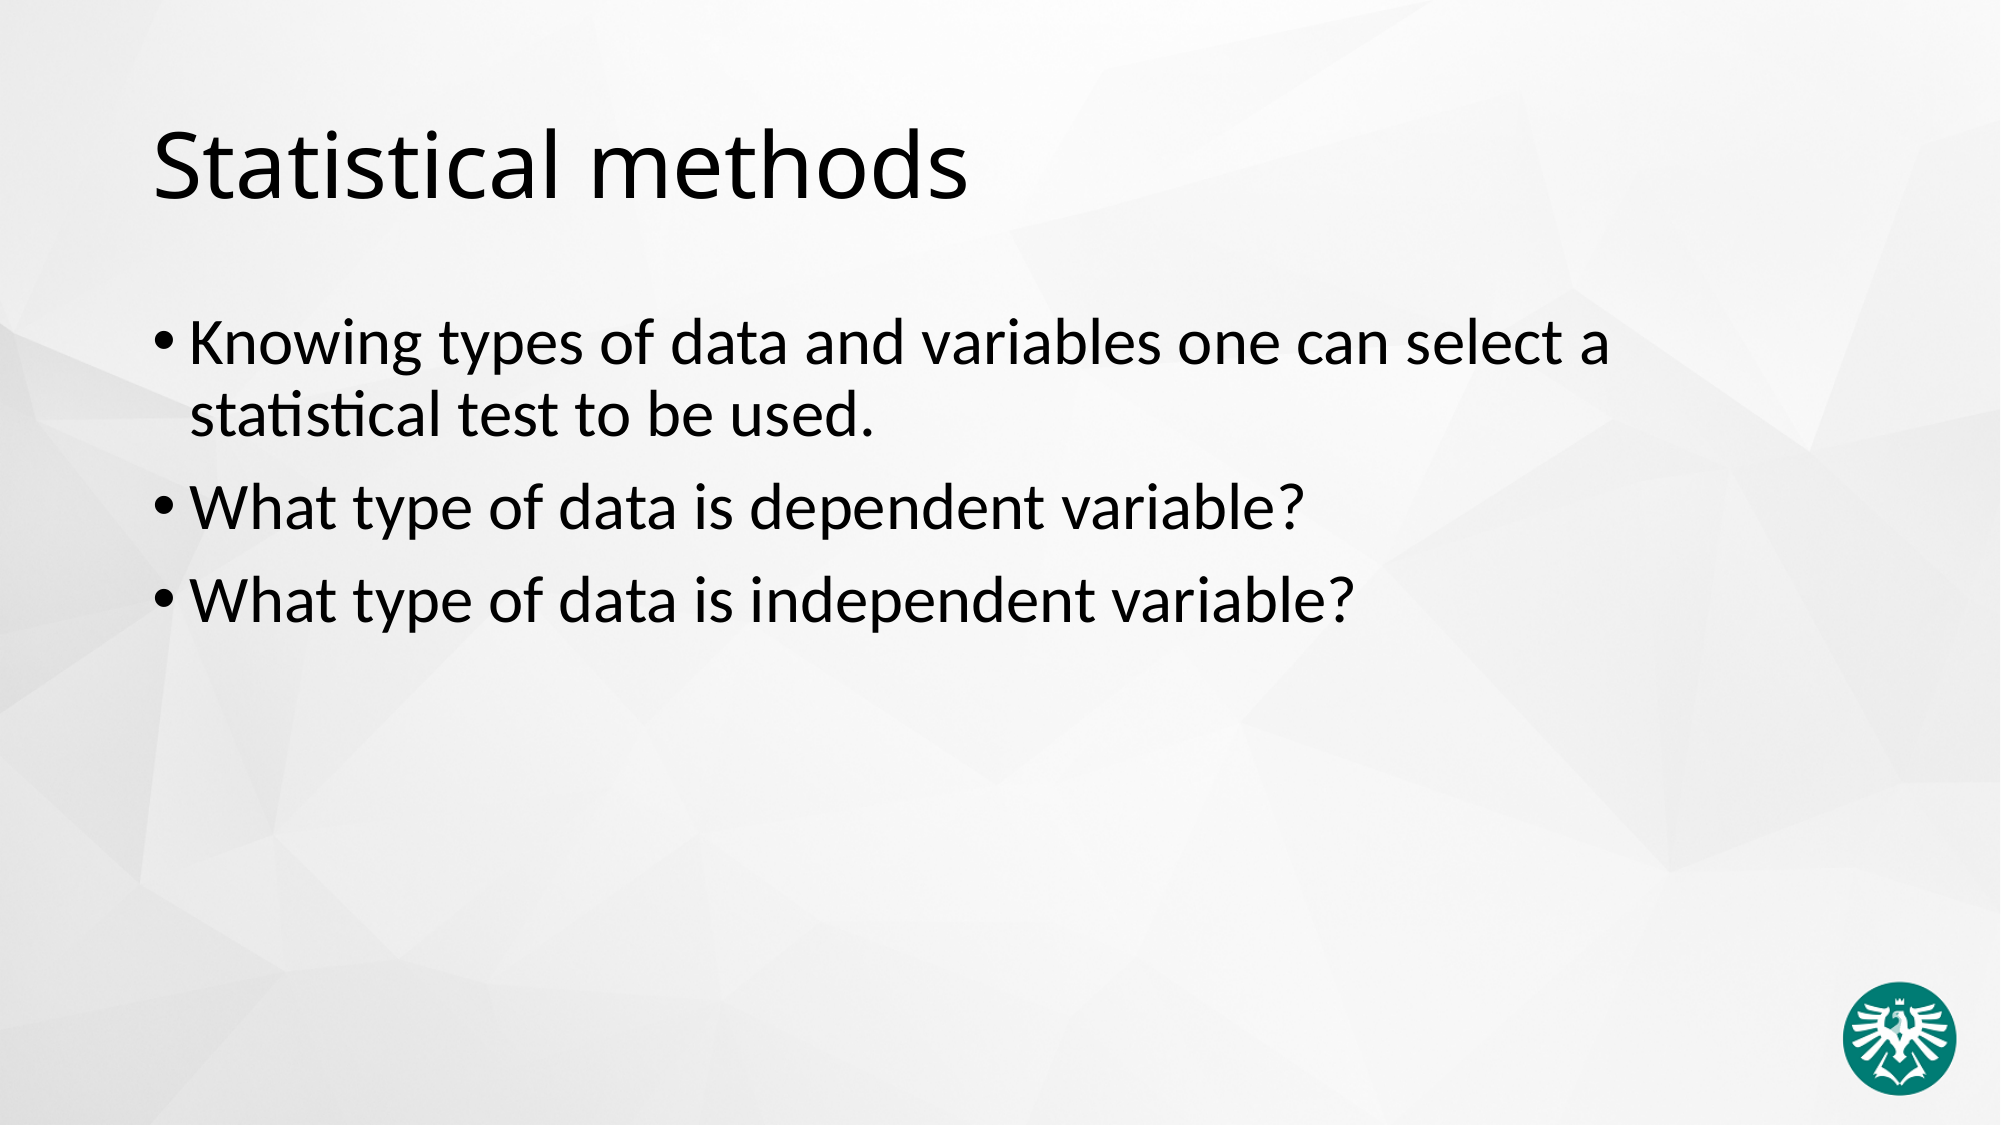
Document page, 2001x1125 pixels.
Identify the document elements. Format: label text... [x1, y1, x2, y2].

title Statistical methods [137, 59, 1863, 278]
list Knowing types of data and variables one can select a statistical test to be used. What type of data is dependent variable? What type of data is independent variable? [137, 299, 1863, 1014]
picture [0, 0, 2001, 1125]
